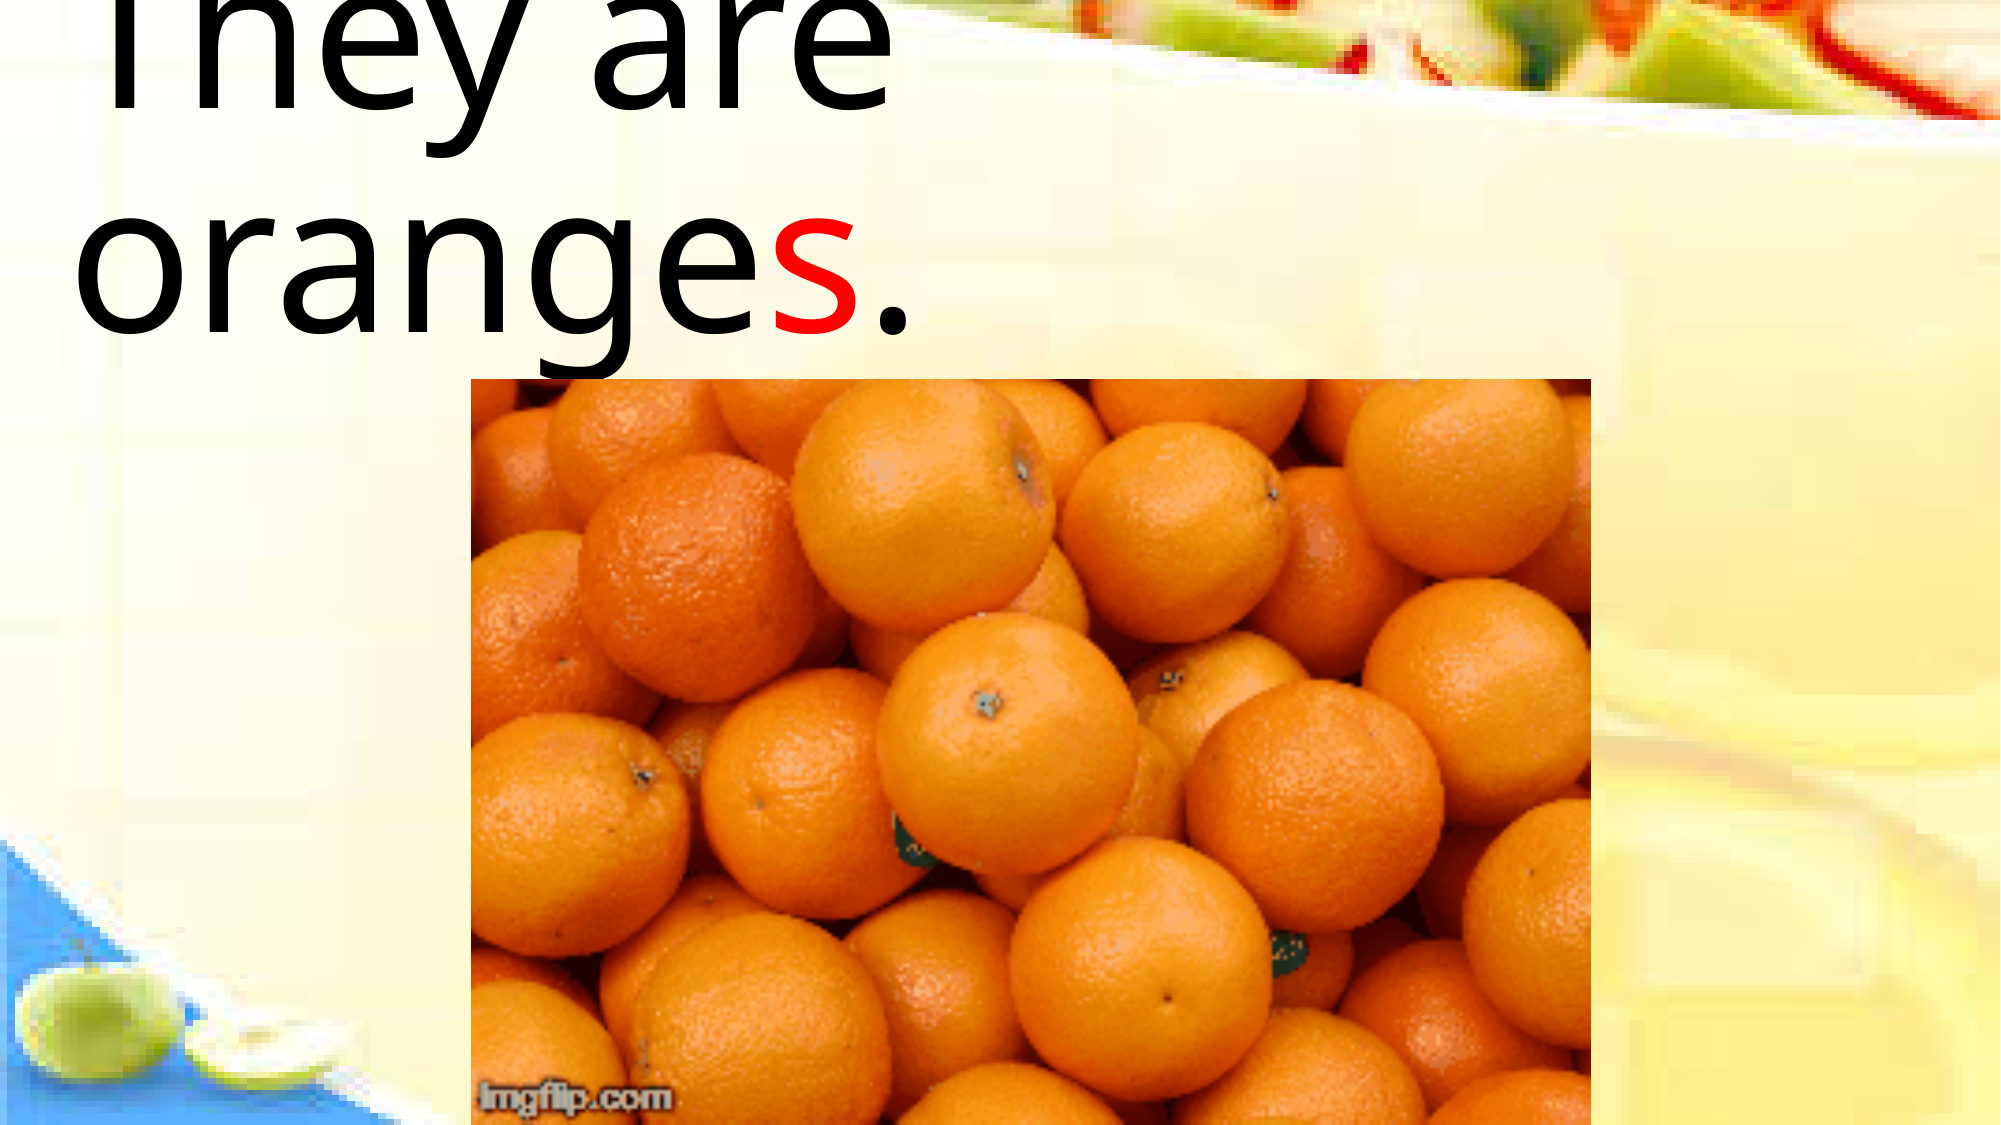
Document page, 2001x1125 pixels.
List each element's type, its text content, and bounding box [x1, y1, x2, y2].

title They are oranges. [52, 44, 1778, 262]
picture [0, 0, 2001, 1125]
